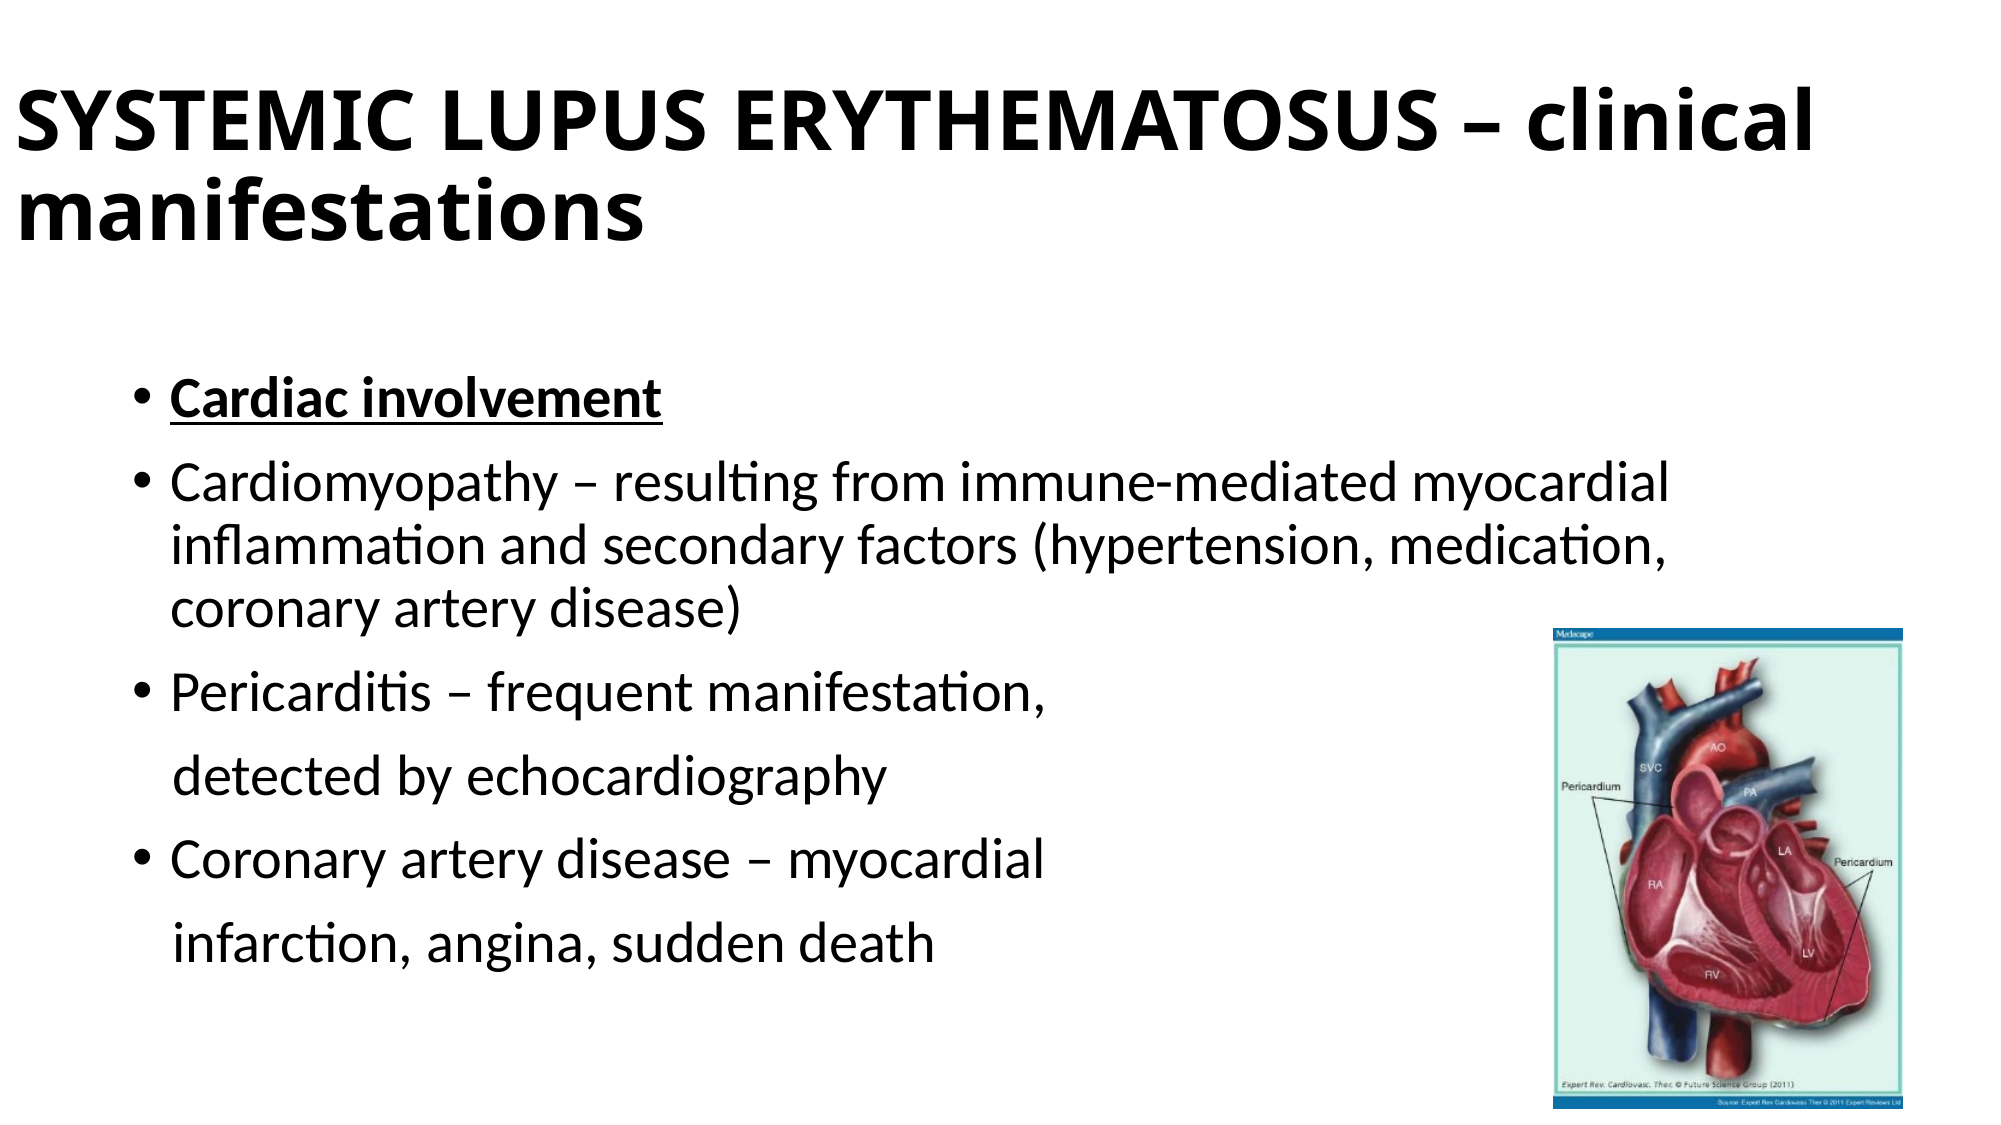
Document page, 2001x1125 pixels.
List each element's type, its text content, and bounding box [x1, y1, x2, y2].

title SYSTEMIC LUPUS ERYTHEMATOSUS – clinical manifestations [0, 59, 2000, 278]
picture [1553, 628, 1903, 1109]
list Cardiac involvement Cardiomyopathy – resulting from immune-mediated myocardial inflammation and secondary factors (hypertension, medication, coronary artery disease) Pericarditis – frequent manifestation, detected by echocardiography Coronary artery disease – myocardial infarction, angina, sudden death [117, 360, 1728, 1125]
